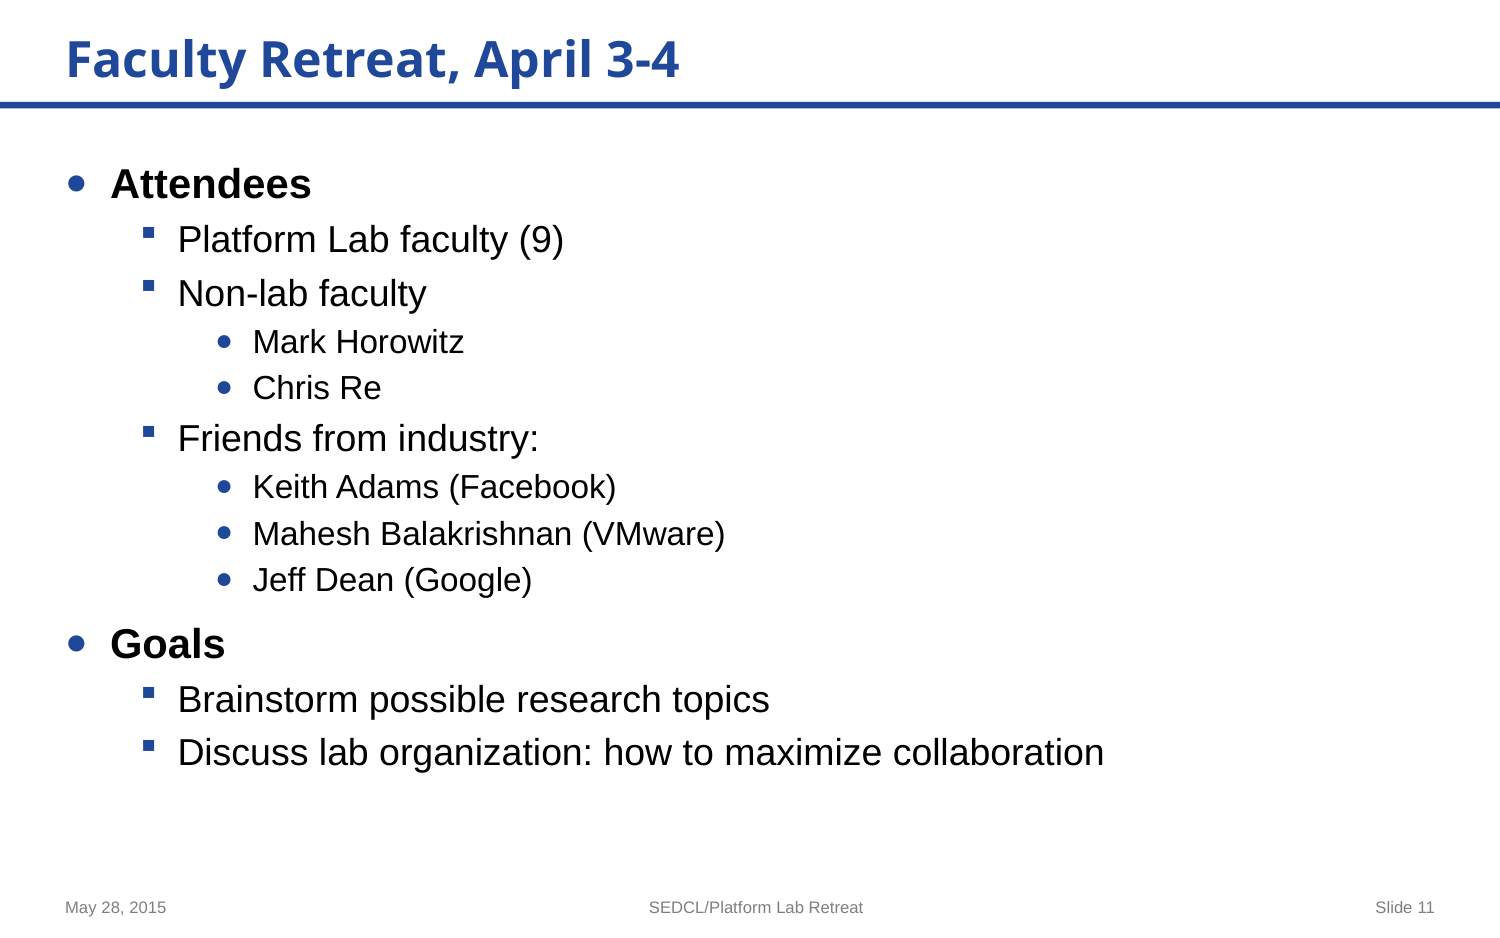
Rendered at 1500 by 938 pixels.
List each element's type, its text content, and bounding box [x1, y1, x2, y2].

list Attendees Platform Lab faculty (9) Non-lab faculty Mark Horowitz Chris Re Friends from industry: Keith Adams (Facebook) Mahesh Balakrishnan (VMware) Jeff Dean (Google) Goals Brainstorm possible research topics Discuss lab organization: how to maximize collaboration [50, 149, 1450, 838]
slide_number Slide 11 [1074, 886, 1450, 928]
footer SEDCL/Platform Lab Retreat [474, 886, 1038, 928]
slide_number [50, 886, 425, 928]
title Faculty Retreat, April 3-4 [50, 16, 1450, 100]
